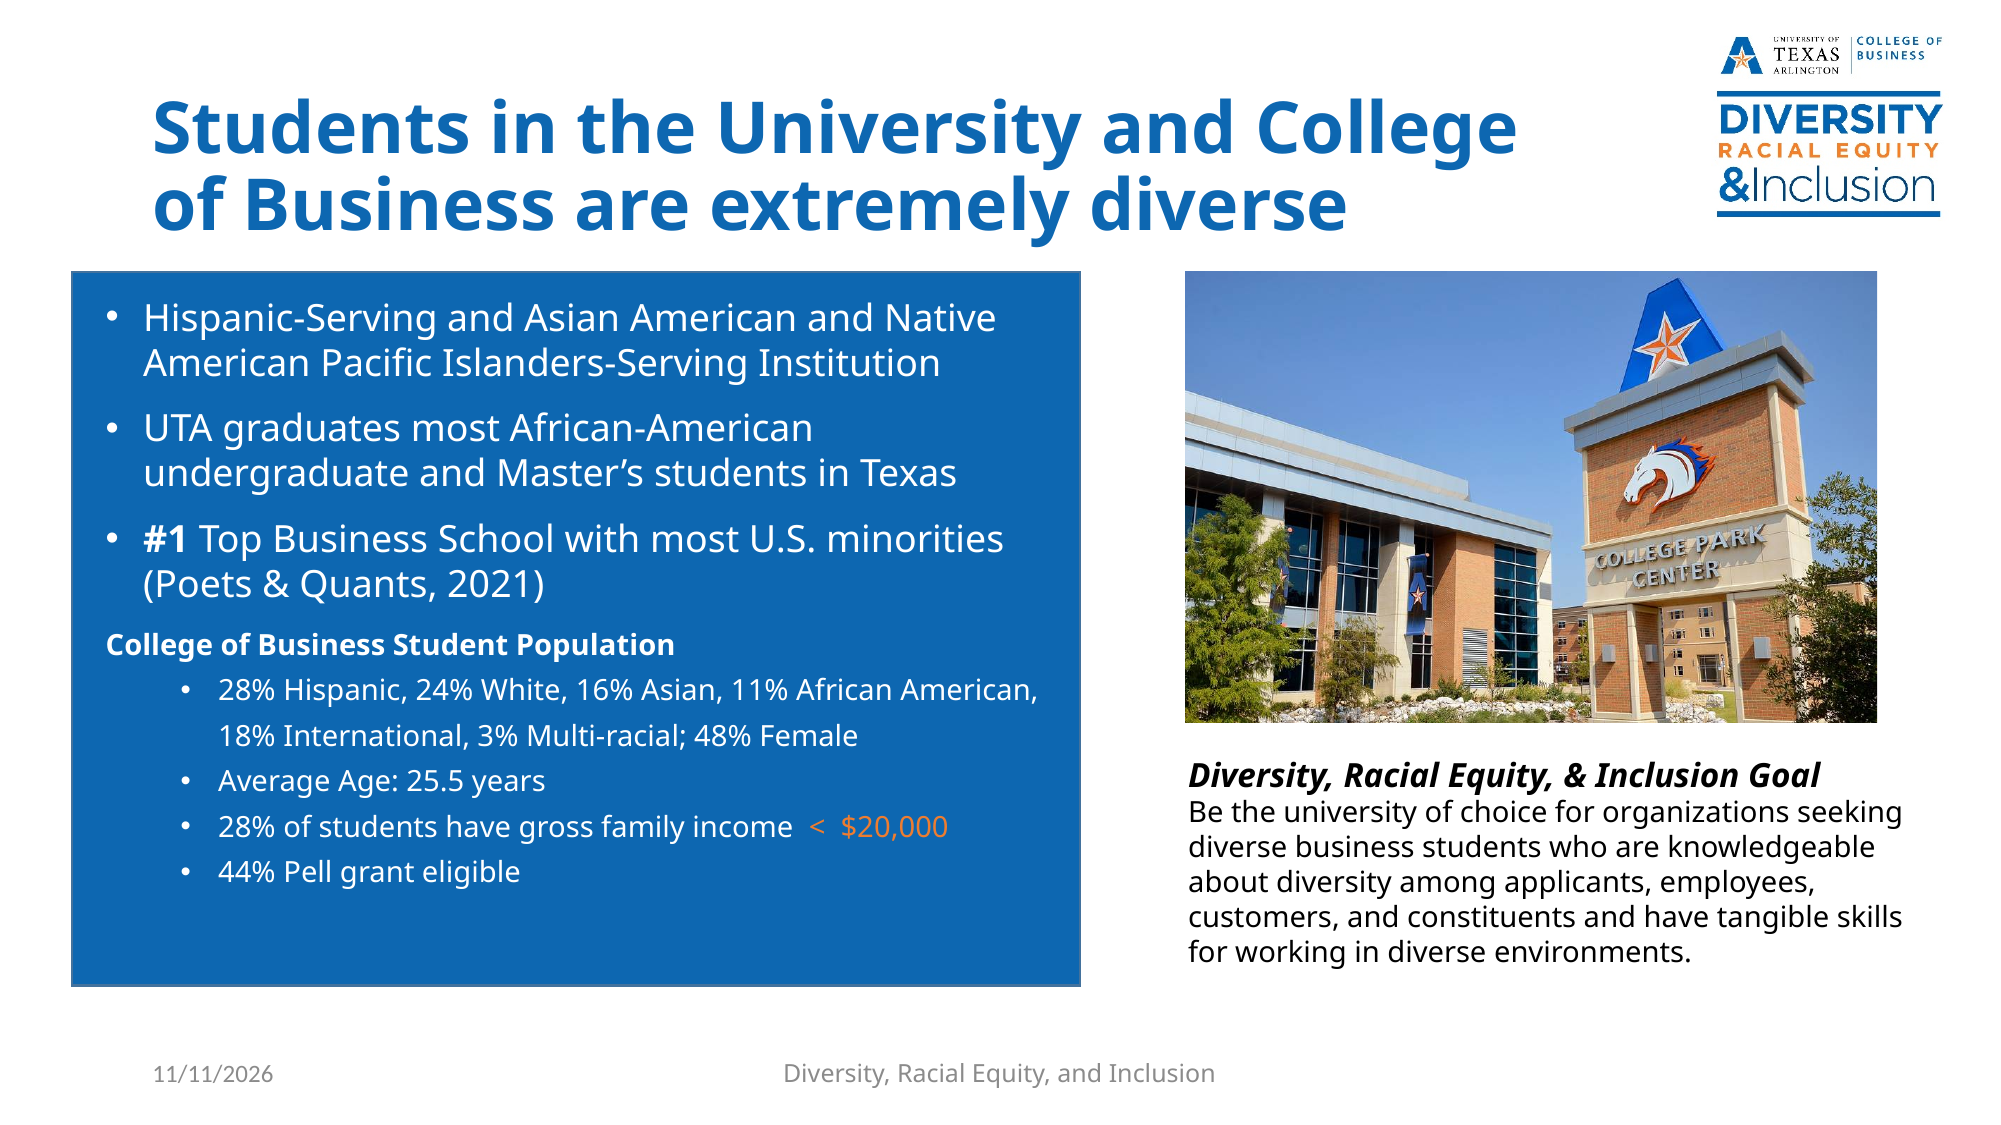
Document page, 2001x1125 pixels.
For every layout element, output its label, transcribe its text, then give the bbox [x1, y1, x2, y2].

picture [1711, 22, 1956, 226]
text_box Diversity, Racial Equity, & Inclusion Goal Be the university of choice for organizations seeking diverse business students who are knowledgeable about diversity among applicants, employees, customers, and constituents and have tangible skills for working in diverse environments. [1173, 746, 1929, 976]
text_box [71, 271, 1081, 987]
title Students in the University and College of Business are extremely diverse [137, 59, 1576, 278]
picture [1185, 271, 1878, 723]
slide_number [137, 1042, 588, 1103]
list Hispanic-Serving and Asian American and Native American Pacific Islanders-Serving Institution UTA graduates most African-American undergraduate and Master’s students in Texas #1 Top Business School with most U.S. minorities (Poets & Quants, 2021) College of Business Student Population 28% Hispanic, 24% White, 16% Asian, 11% African American, 18% International, 3% Multi-racial; 48% Female Average Age: 25.5 years 28% of students have gross family income < $20,000 44% Pell grant eligible [90, 286, 1100, 1074]
footer Diversity, Racial Equity, and Inclusion [662, 1042, 1338, 1103]
